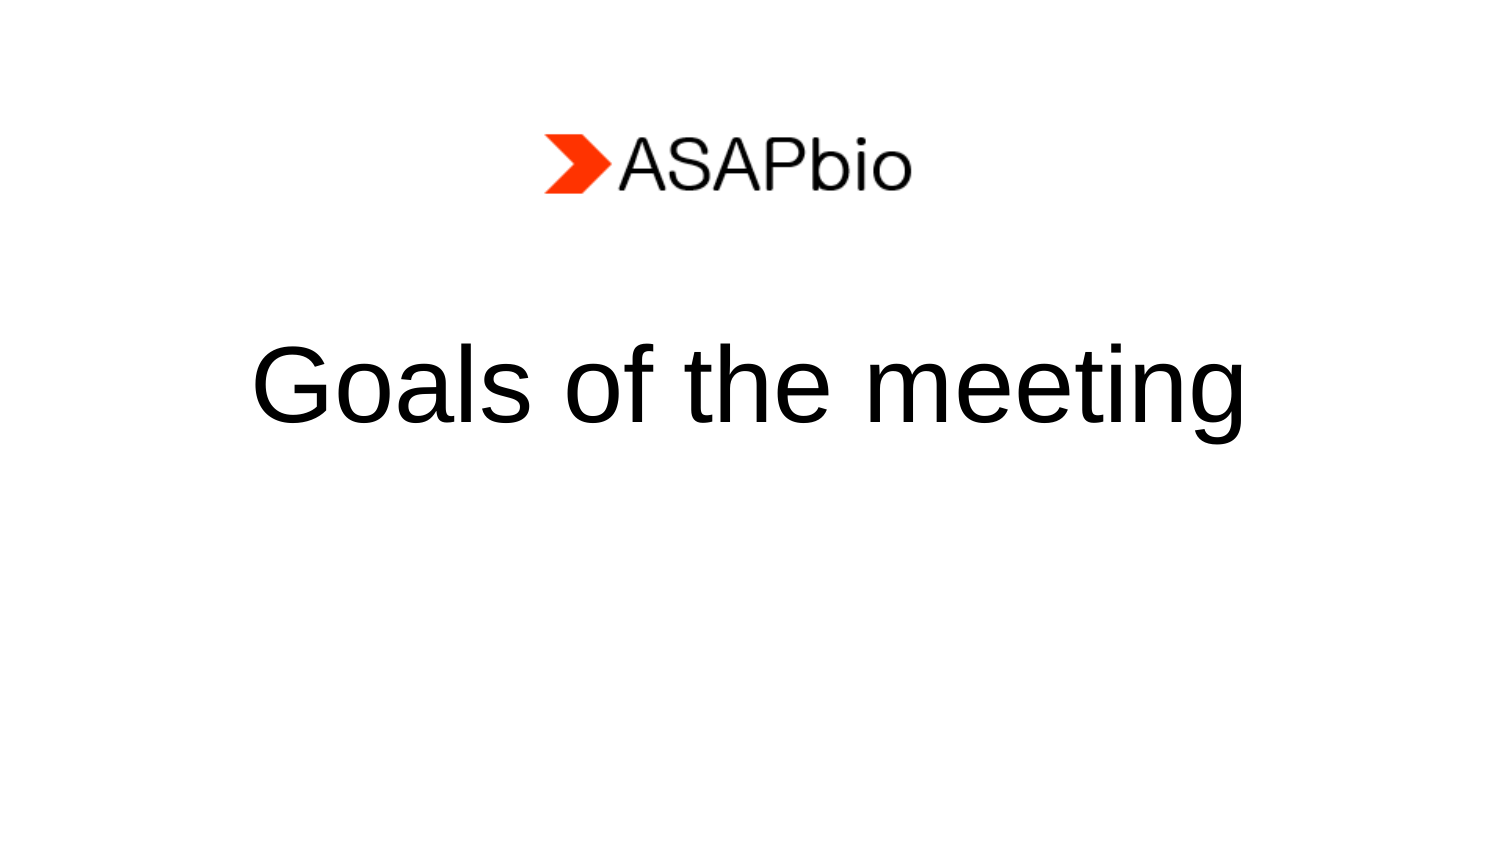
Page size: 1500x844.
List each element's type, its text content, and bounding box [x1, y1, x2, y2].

title Goals of the meeting [51, 122, 1449, 459]
picture [529, 121, 927, 209]
